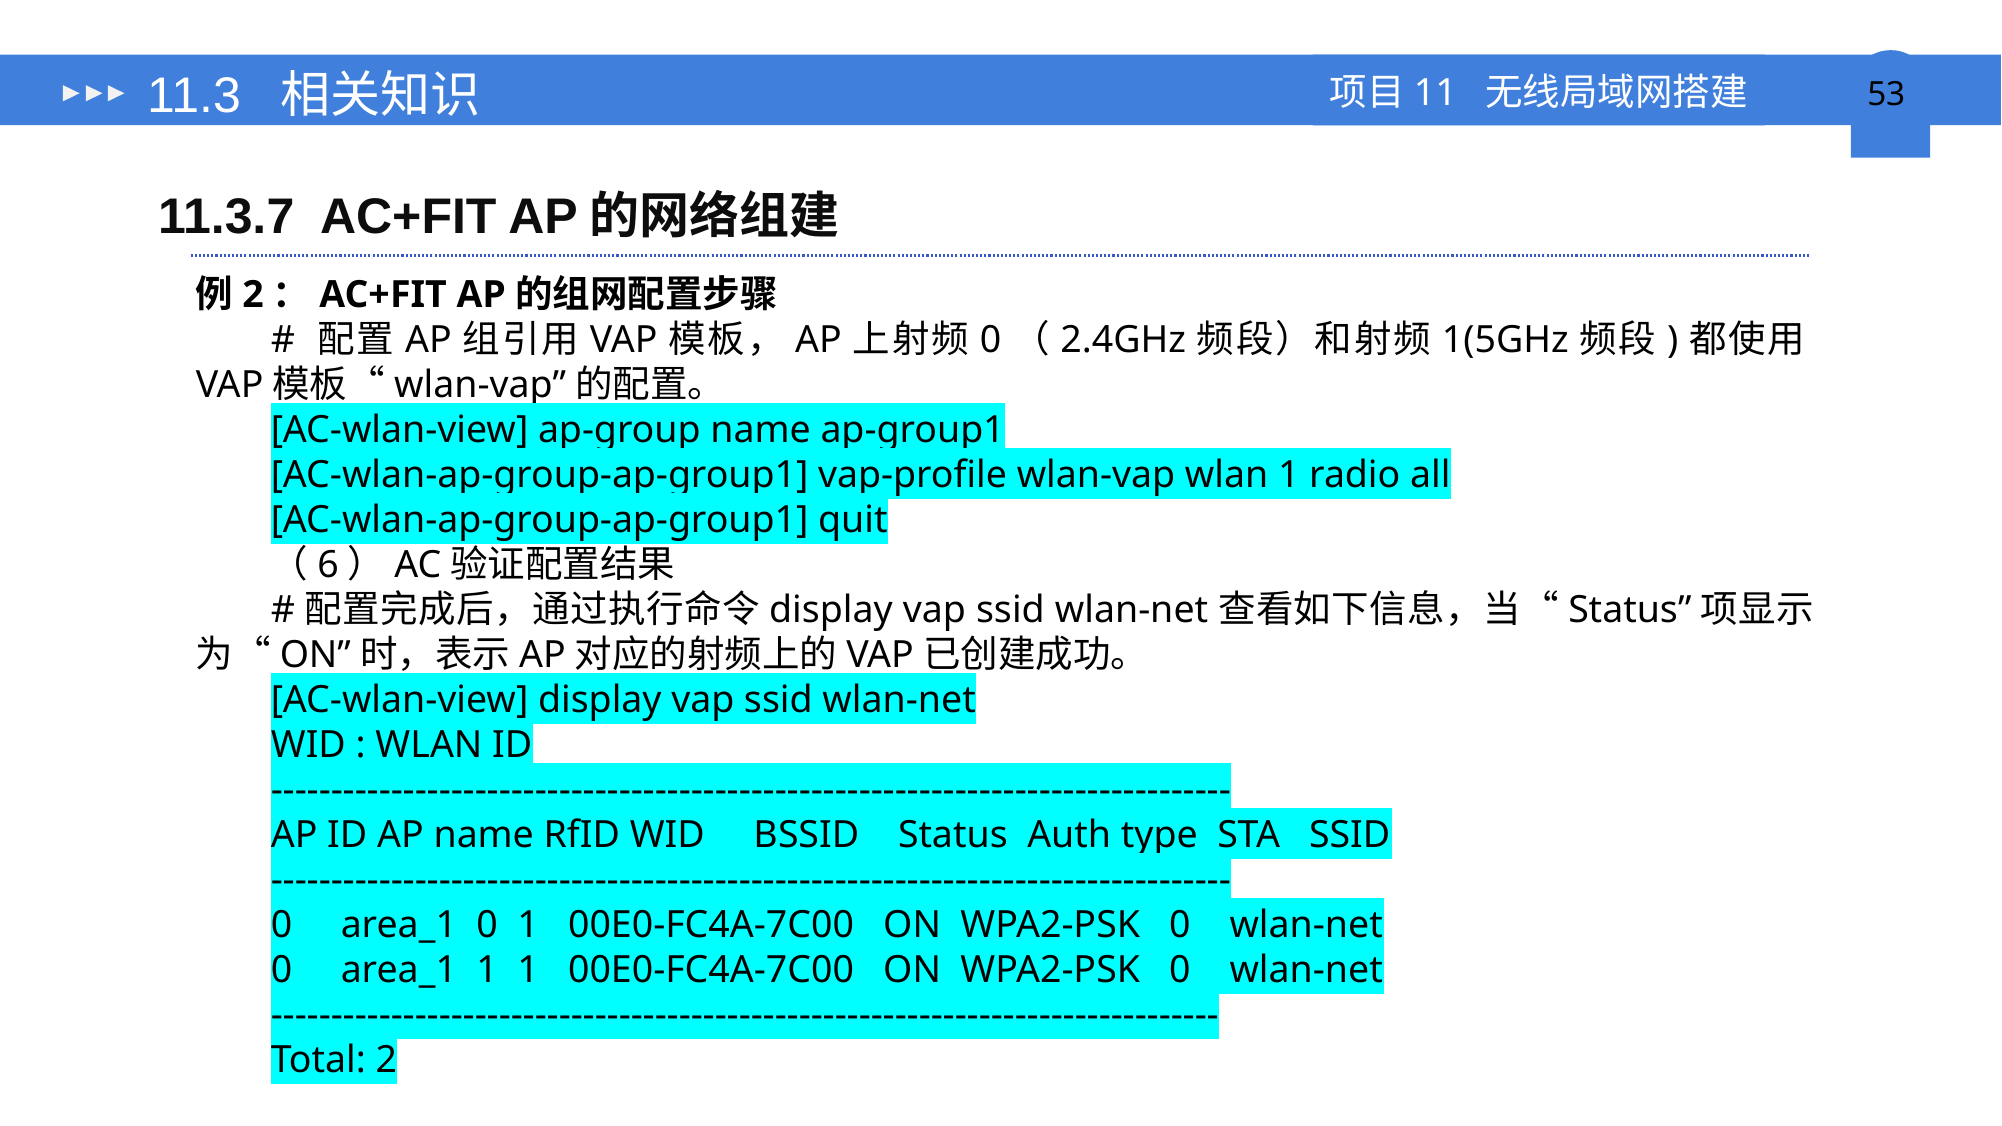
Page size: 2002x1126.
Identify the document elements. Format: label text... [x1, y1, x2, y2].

title 11.3 相关知识 [127, 59, 1207, 126]
text_box 例2：AC+FIT AP的组网配置步骤 # 配置AP组引用VAP模板，AP上射频0（2.4GHz频段）和射频1(5GHz频段)都使用VAP模板“wlan-vap”的配置。 [AC-wlan-view] ap-group name ap-group1 [AC-wlan-ap-group-ap-group1] vap-profile wlan-vap wlan 1 radio all [AC-wlan-ap-group-ap-group1] quit （6）AC验证配置结果 #配置完成后，通过执行命令display vap ssid wlan-net查看如下信息，当“Status”项显示为“ON”时，表示AP对应的射频上的VAP已创建成功。 [AC-wlan-view] display vap ssid wlan-net WID : WLAN ID -------------------------------------------------------------------------------- AP ID AP name RfID WID BSSID Status Auth type STA SSID -------------------------------------------------------------------------------- 0 area_1 0 1 00E0-FC4A-7C00 ON WPA2-PSK 0 wlan-net 0 area_1 1 1 00E0-FC4A-7C00 ON WPA2-PSK 0 wlan-net ------------------------------------------------------------------------------- Total: 2 [181, 262, 1829, 1126]
list 11.3.7 AC+FIT AP的网络组建 [138, 161, 1901, 238]
